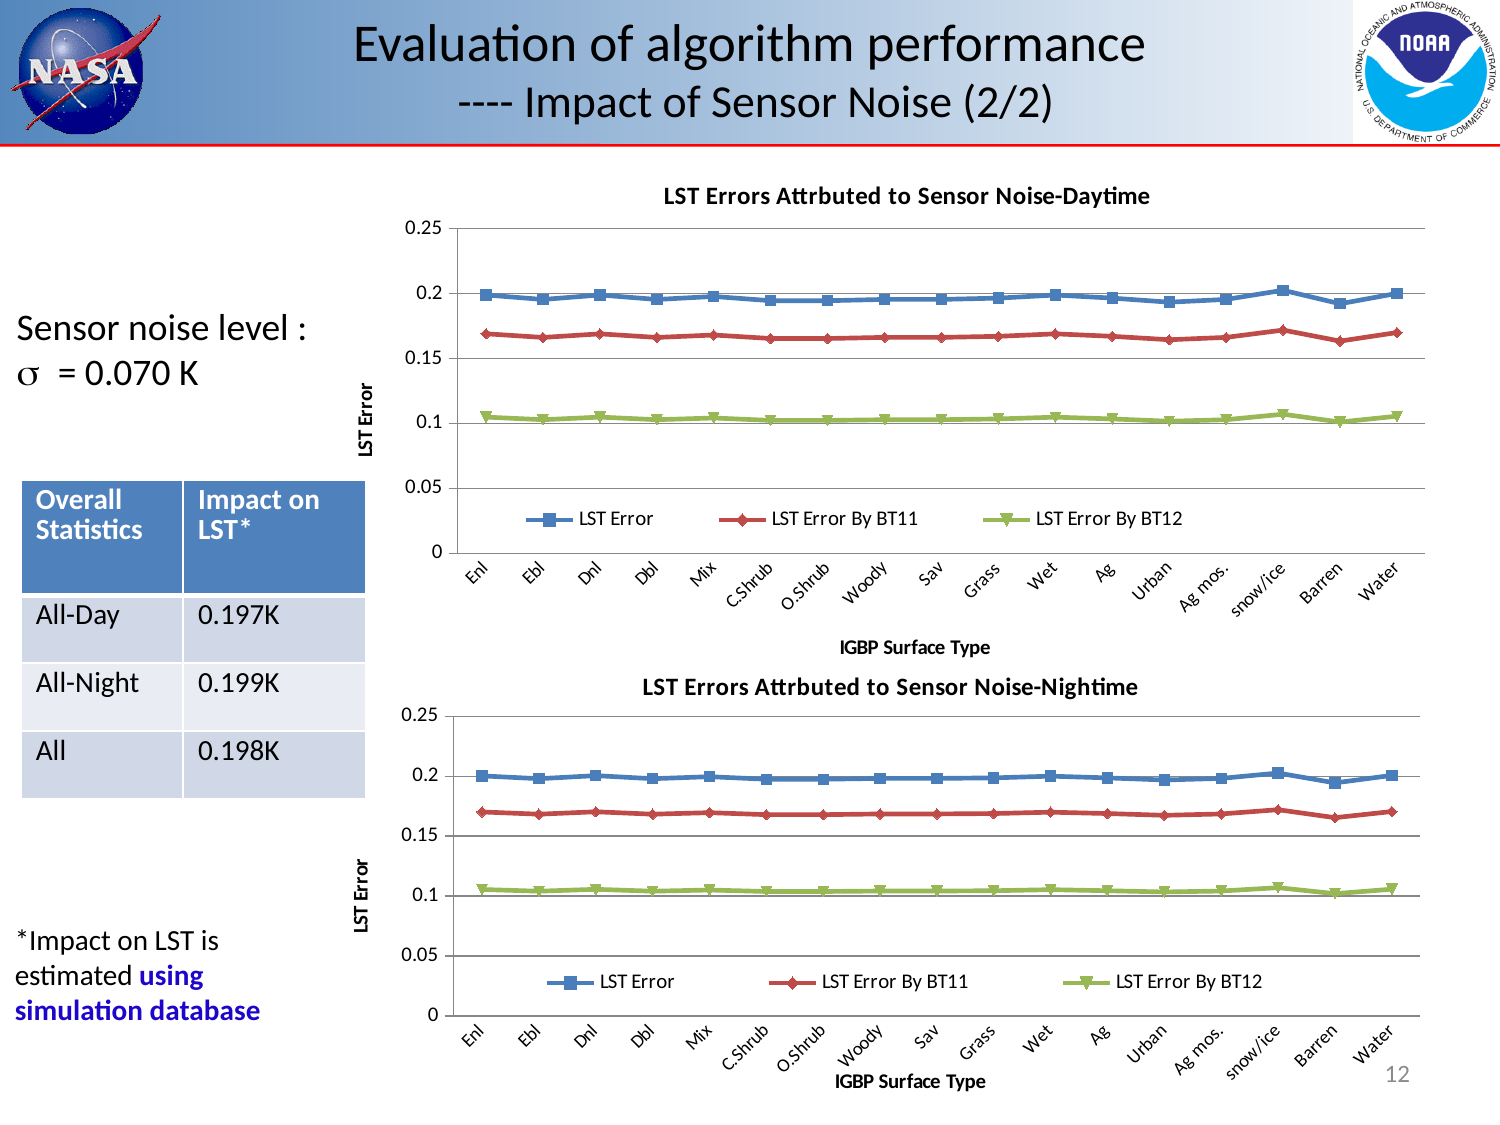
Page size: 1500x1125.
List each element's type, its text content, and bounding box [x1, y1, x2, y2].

table_cell 0.199K [184, 664, 312, 730]
picture [0, 0, 161, 142]
table_cell 0.197K [184, 598, 343, 662]
text_box Sensor noise level : s = 0.070 K [1, 295, 323, 401]
table_header Impact on LST* [184, 481, 343, 593]
chart [317, 159, 1468, 1100]
table_cell All [22, 732, 182, 798]
table_cell All-Night [22, 664, 182, 730]
table_cell 0.198K [184, 732, 312, 798]
text_box *Impact on LST is estimated using simulation database [0, 914, 312, 1034]
table_header Overall Statistics [22, 481, 182, 593]
picture [1353, 0, 1498, 144]
title Evaluation of algorithm performance ---- Impact of Sensor Noise (2/2) [162, 0, 1350, 135]
table_cell All-Day [22, 598, 182, 662]
